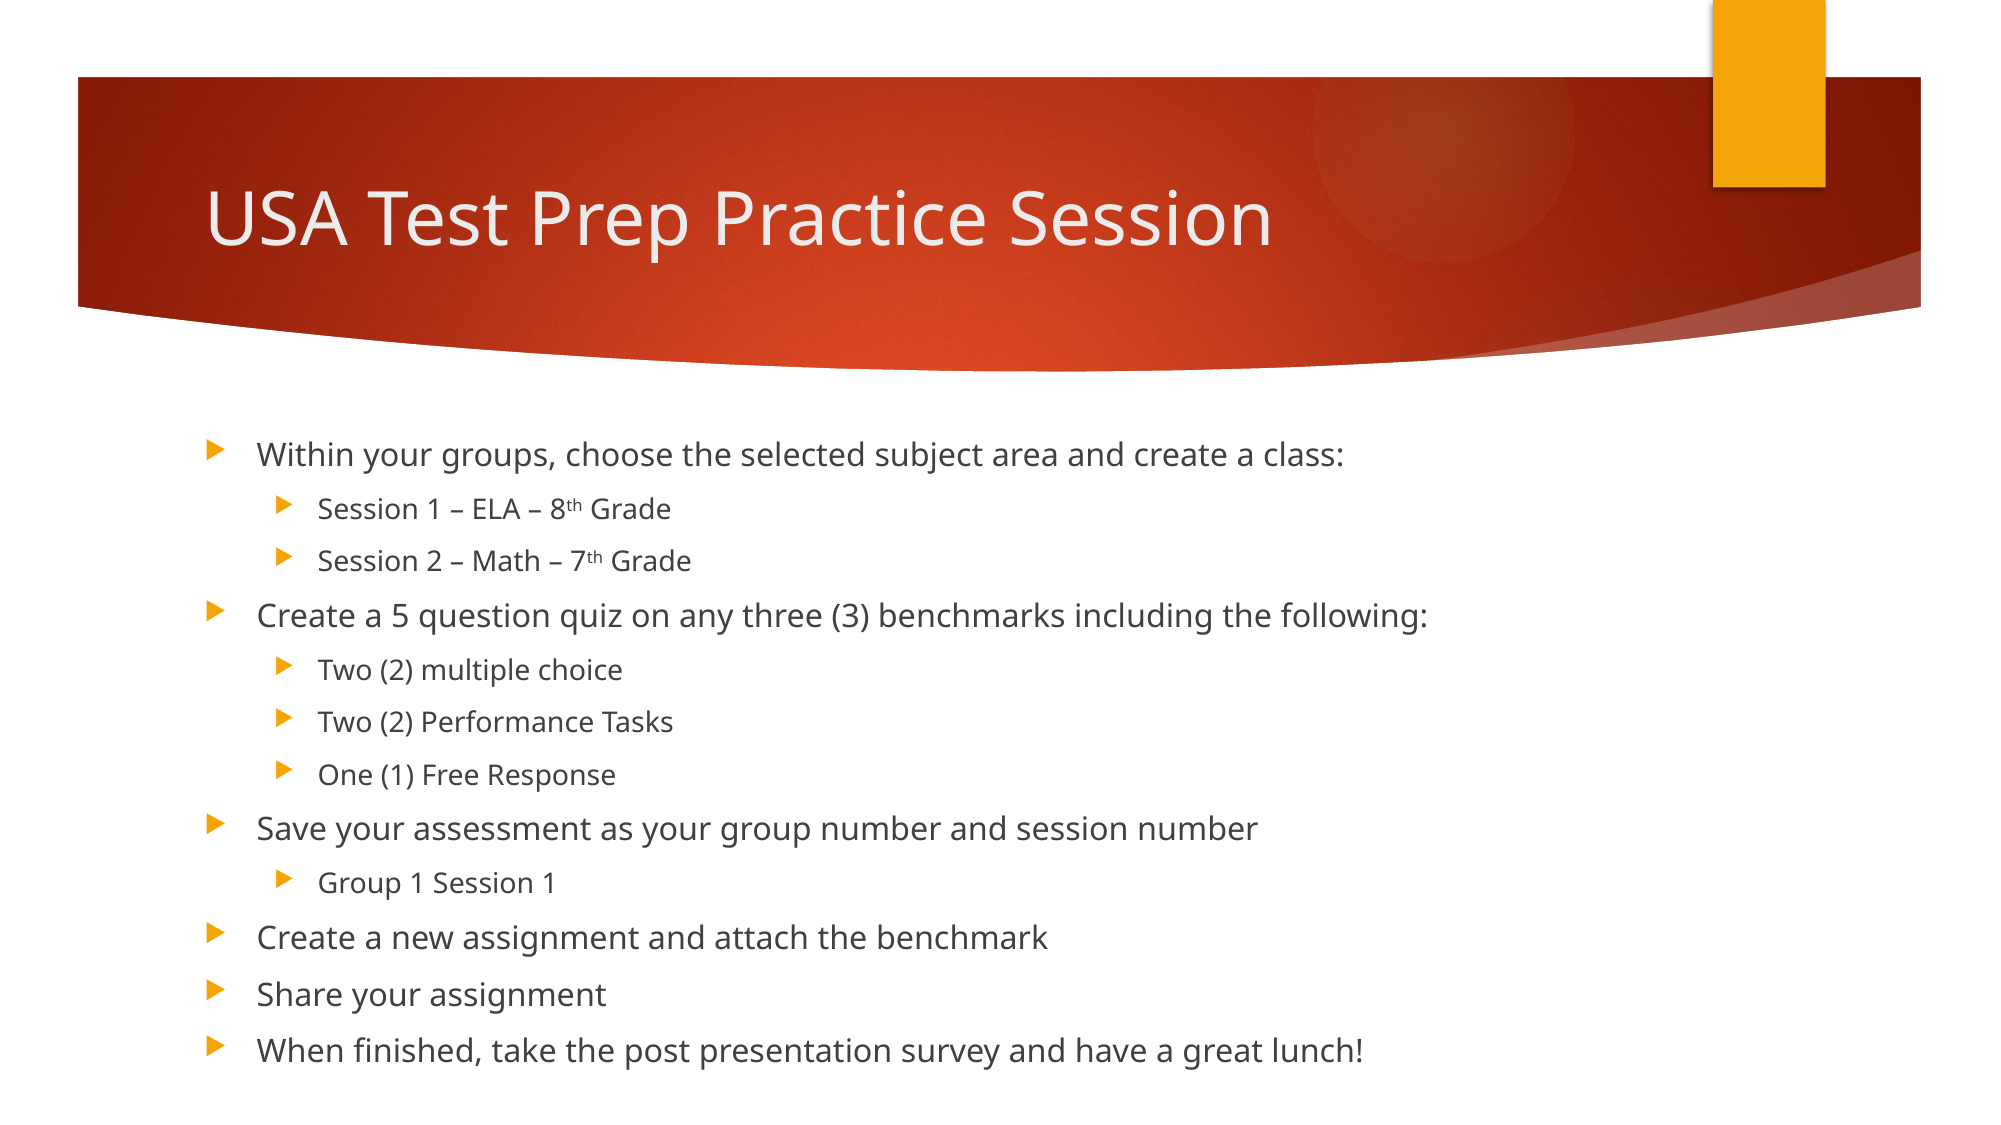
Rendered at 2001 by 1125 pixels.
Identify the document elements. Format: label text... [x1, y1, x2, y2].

list Within your groups, choose the selected subject area and create a class: Session 1 – ELA – 8th Grade Session 2 – Math – 7th Grade Create a 5 question quiz on any three (3) benchmarks including the following: Two (2) multiple choice Two (2) Performance Tasks One (1) Free Response Save your assessment as your group number and session number Group 1 Session 1 Create a new assignment and attach the benchmark Share your assignment When finished, take the post presentation survey and have a great lunch! [189, 427, 1914, 1077]
title USA Test Prep Practice Session [189, 155, 1627, 275]
